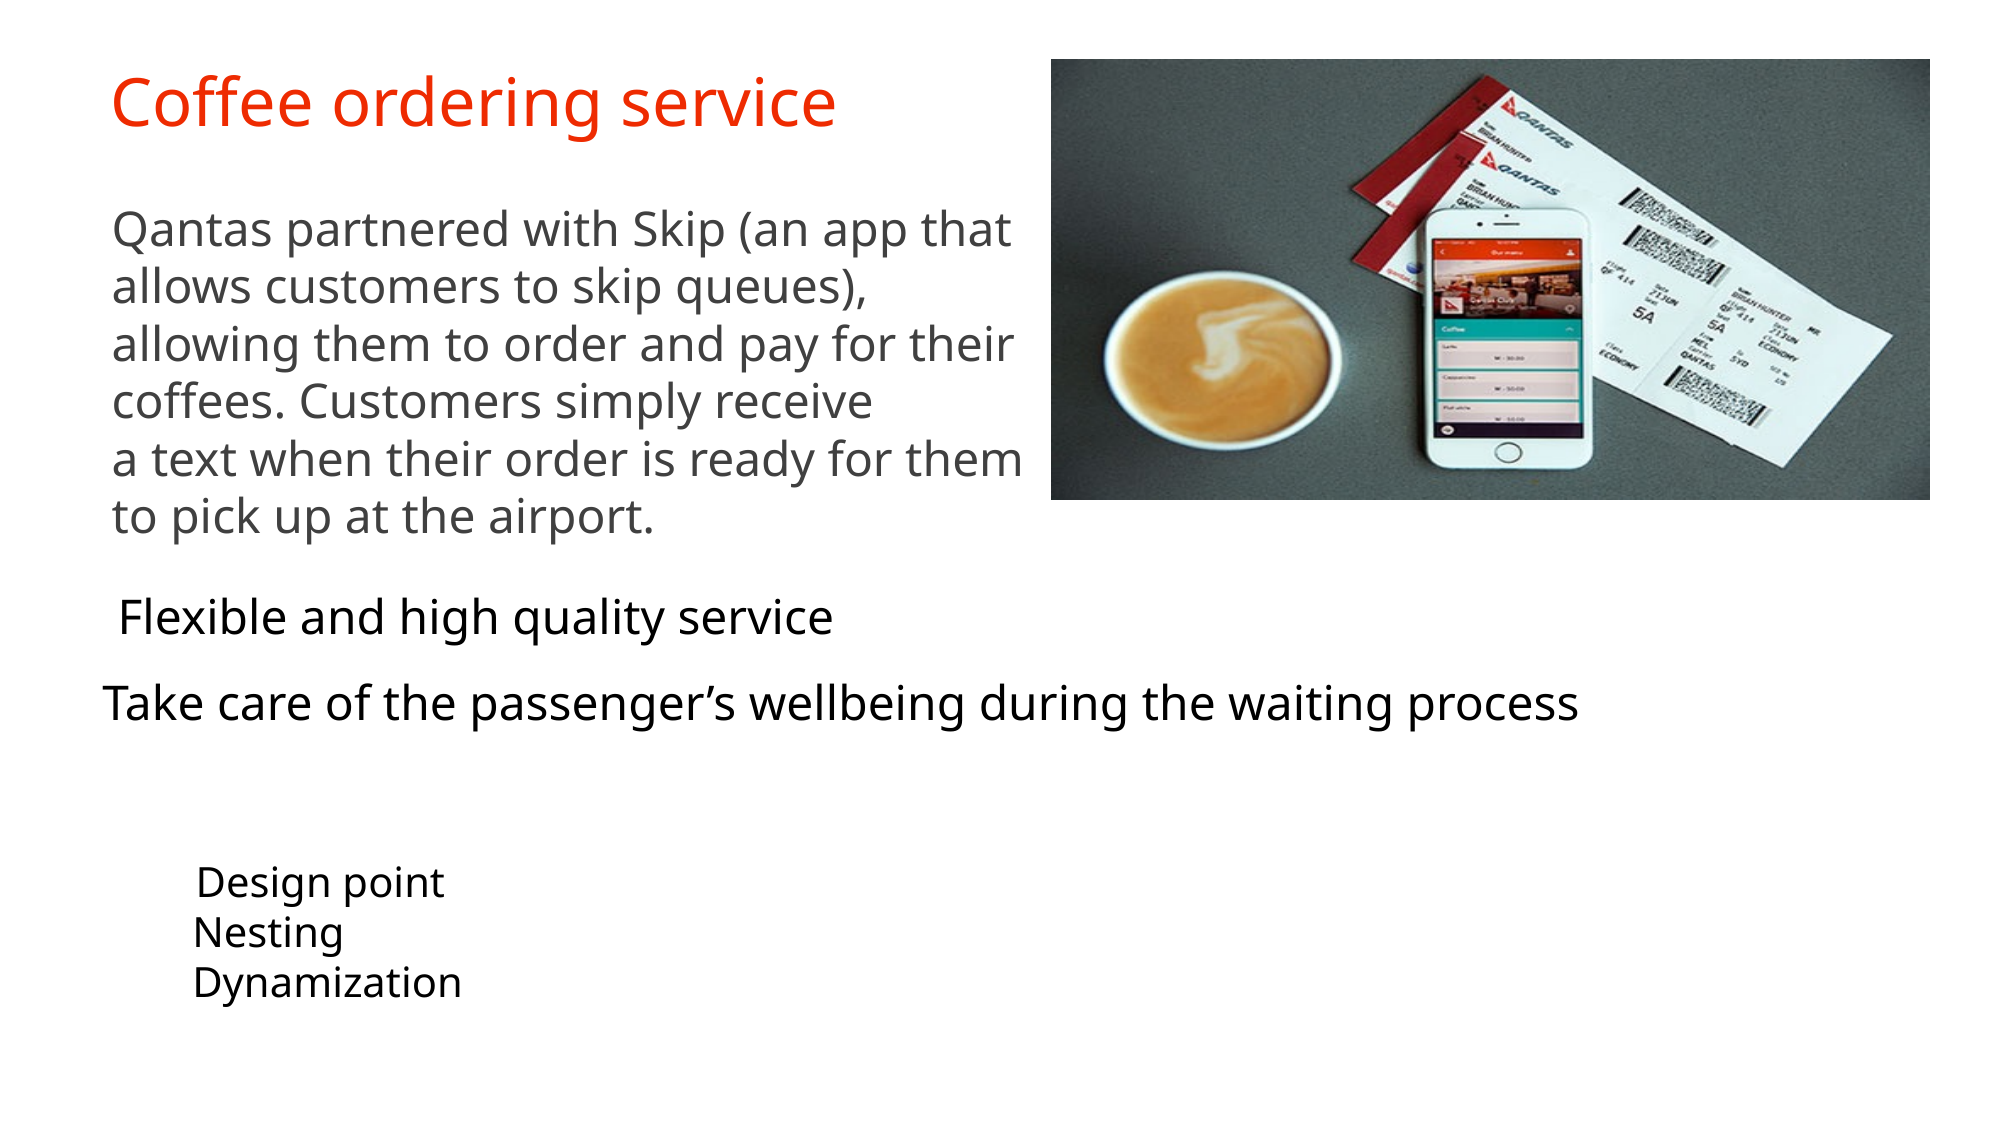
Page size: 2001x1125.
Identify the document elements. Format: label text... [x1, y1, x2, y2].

picture [1050, 59, 1930, 500]
text_box Coffee ordering service [103, 52, 847, 147]
text_box Design point Nesting Dynamization [120, 849, 598, 1081]
text_box Qantas partnered with Skip (an app that allows customers to skip queues), allowing them to order and pay for their coffees. Customers simply receive a text when their order is ready for them to pick up at the airport. [104, 191, 1037, 551]
text_box Take care of the passenger’s wellbeing during the waiting process [95, 665, 1590, 737]
text_box Flexible and high quality service [110, 579, 843, 651]
